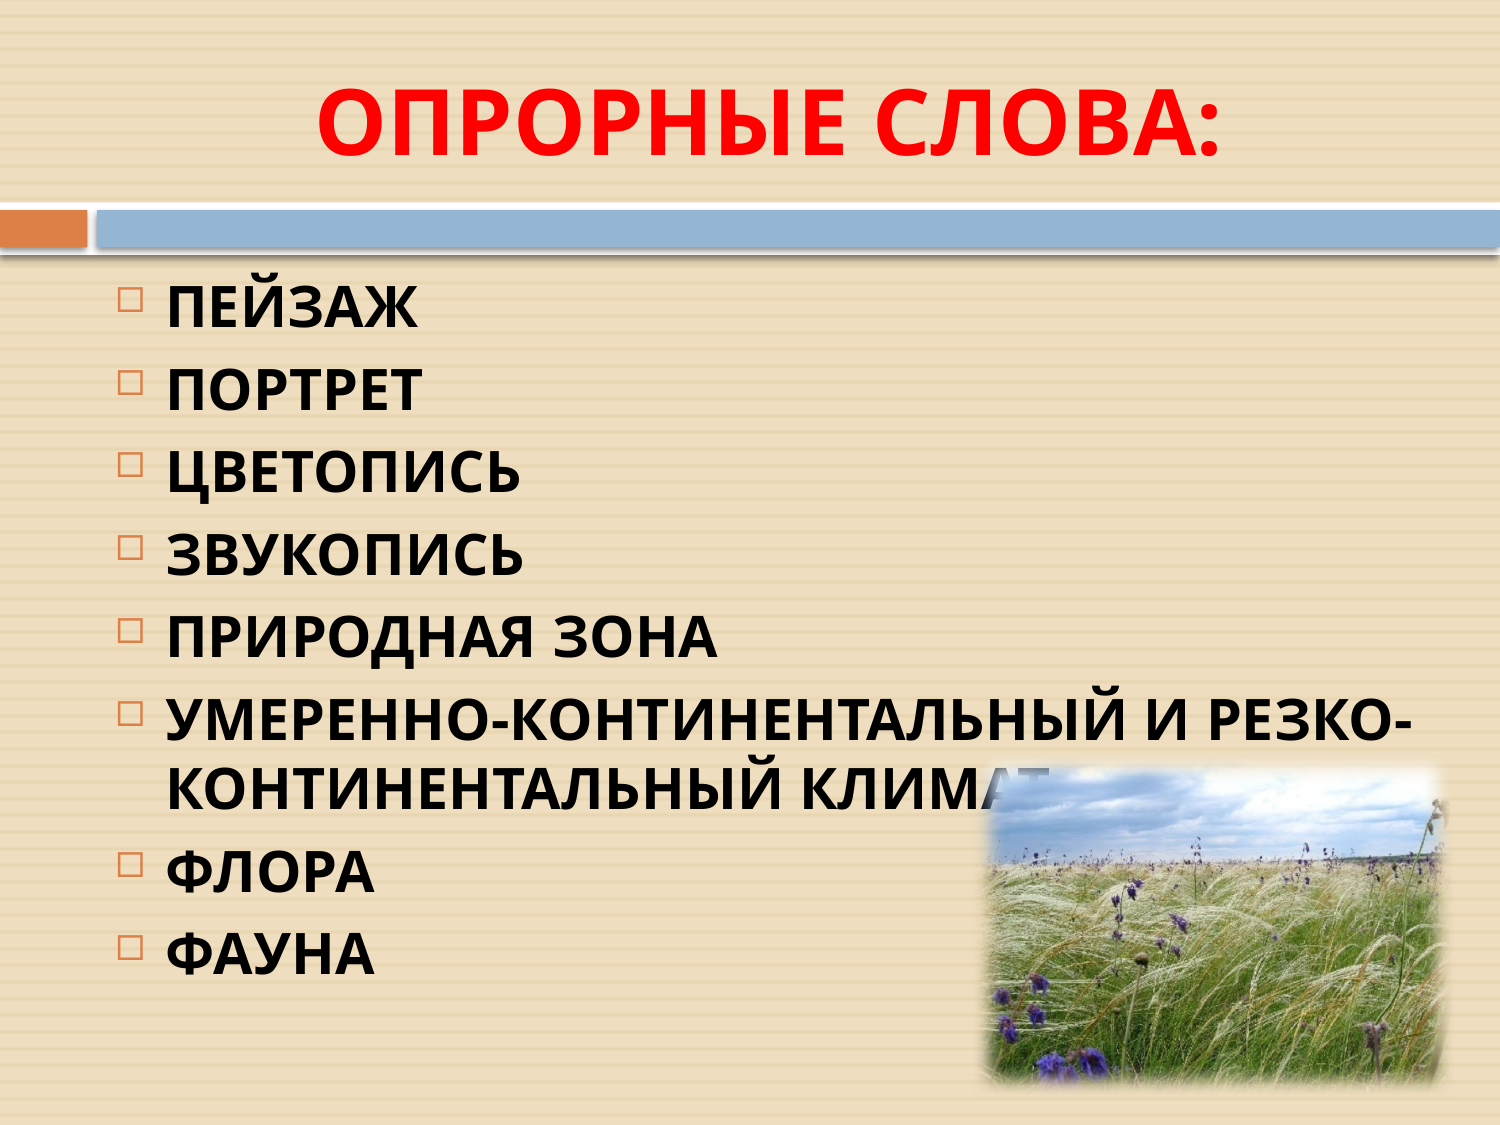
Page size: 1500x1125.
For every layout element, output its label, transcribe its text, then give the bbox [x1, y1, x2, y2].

list ПЕЙЗАЖ ПОРТРЕТ ЦВЕТОПИСЬ ЗВУКОПИСЬ ПРИРОДНАЯ ЗОНА УМЕРЕННО-КОНТИНЕНТАЛЬНЫЙ И РЕЗКО-КОНТИНЕНТАЛЬНЫЙ КЛИМАТ ФЛОРА ФАУНА [100, 262, 1438, 1000]
picture [972, 749, 1455, 1098]
title ОПРОРНЫЕ СЛОВА: [100, 37, 1438, 200]
